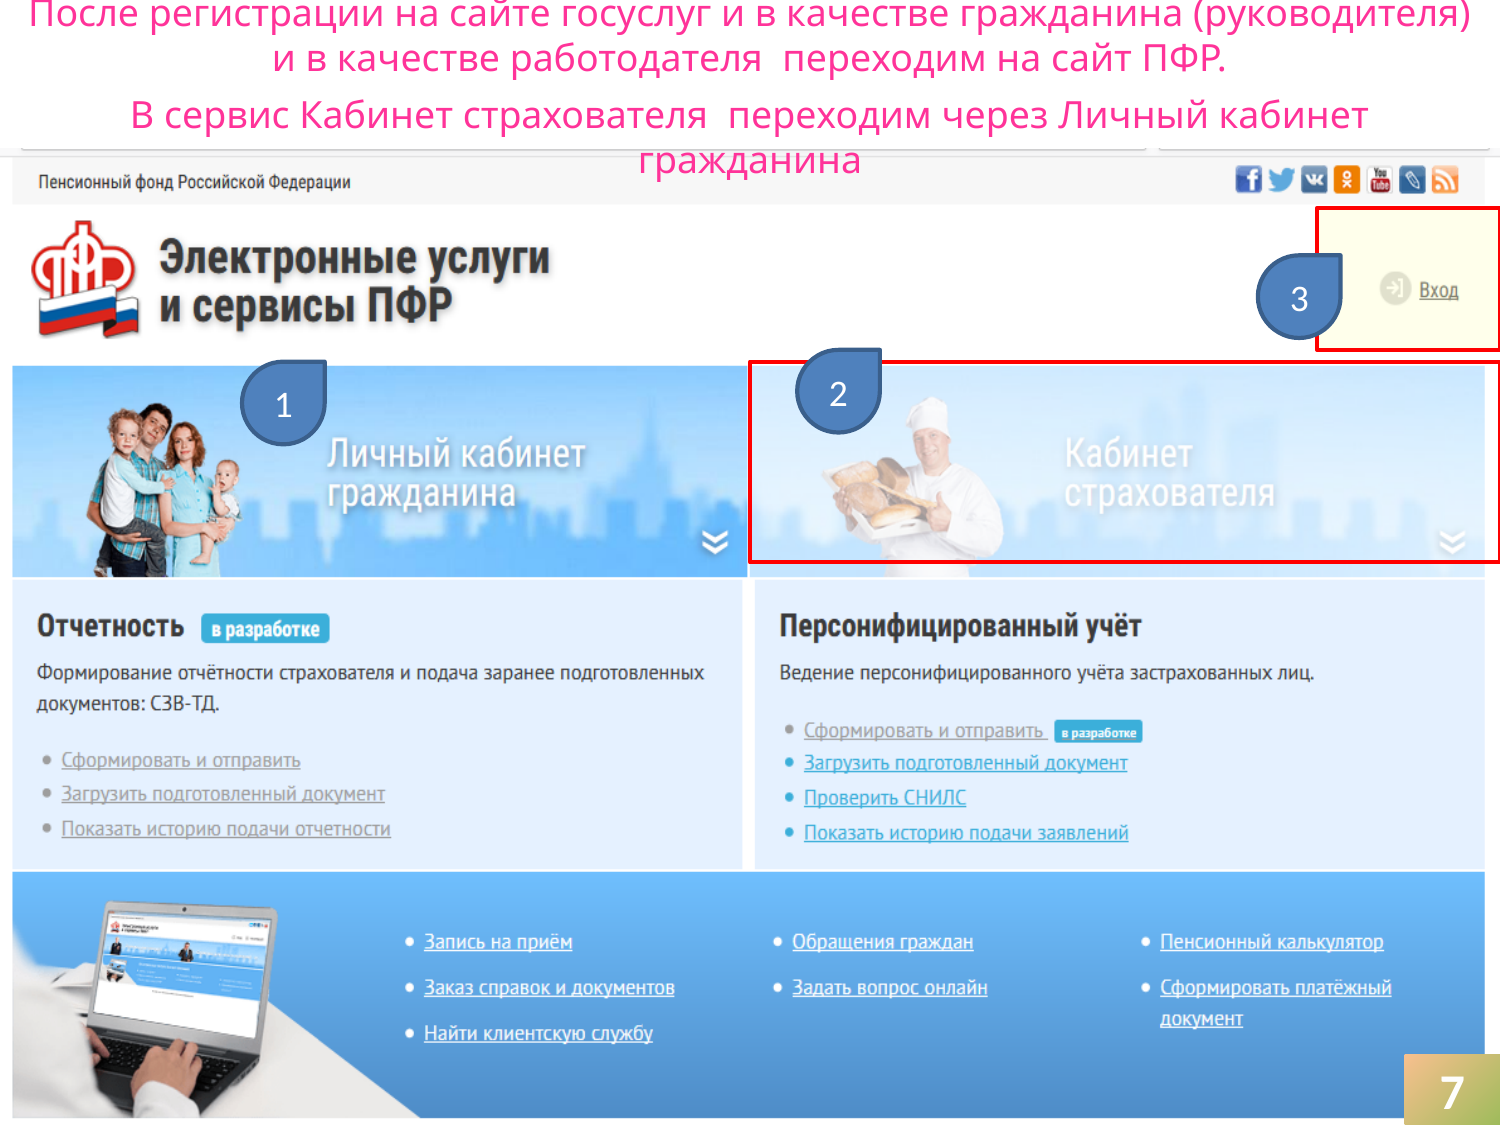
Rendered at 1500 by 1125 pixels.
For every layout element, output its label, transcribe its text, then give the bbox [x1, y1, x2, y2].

picture [0, 148, 1500, 1125]
text_box После регистрации на сайте госуслуг и в качестве гражданина (руководителя) и в качестве работодателя переходим на сайт ПФР. В сервис Кабинет страхователя переходим через Личный кабинет гражданина [0, 0, 1500, 148]
